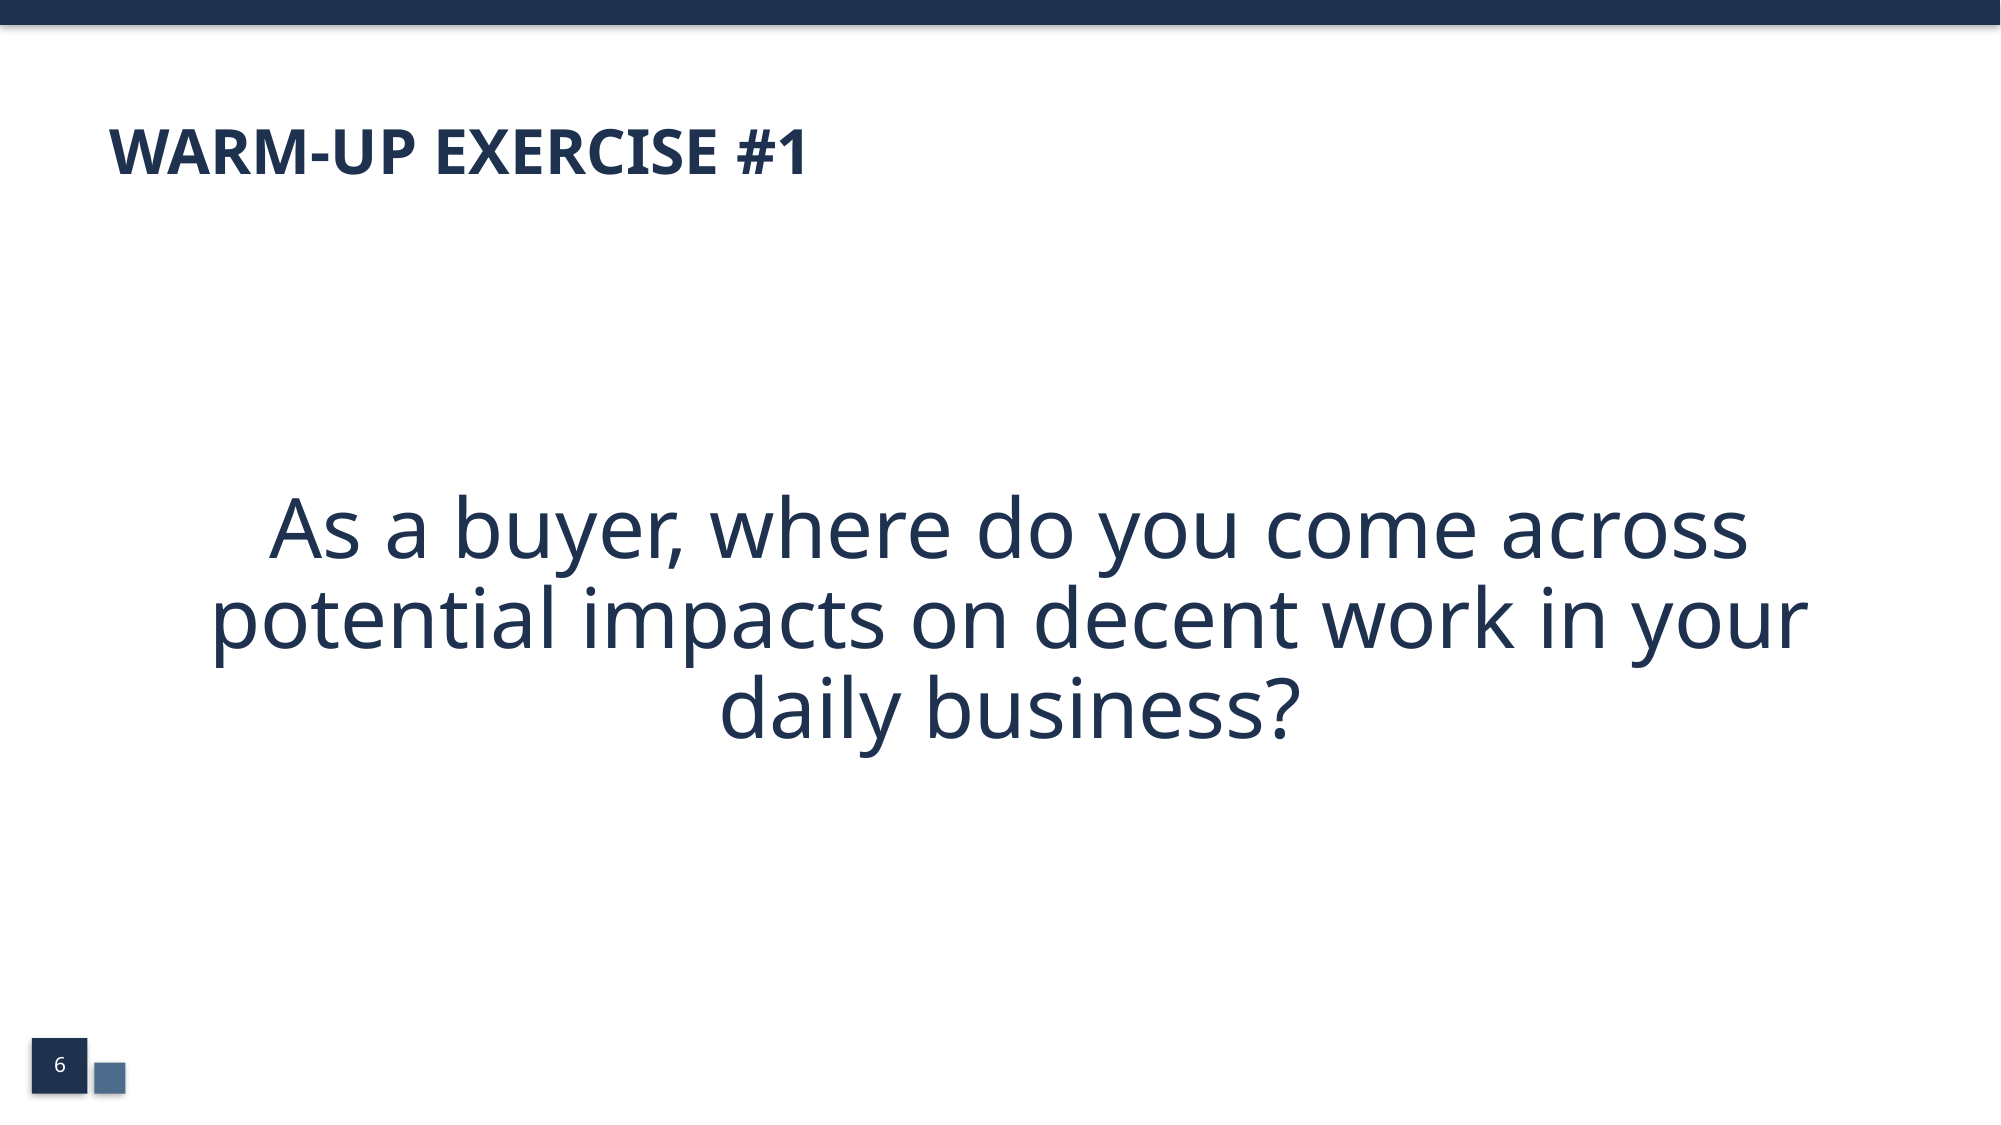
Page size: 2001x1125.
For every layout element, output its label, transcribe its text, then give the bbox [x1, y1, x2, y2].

slide_number 6 [10, 1048, 110, 1084]
title WARM-UP EXERCISE #1 [94, 113, 1927, 213]
subtitle As a buyer, where do you come across potential impacts on decent work in your daily business? [94, 226, 1927, 1013]
